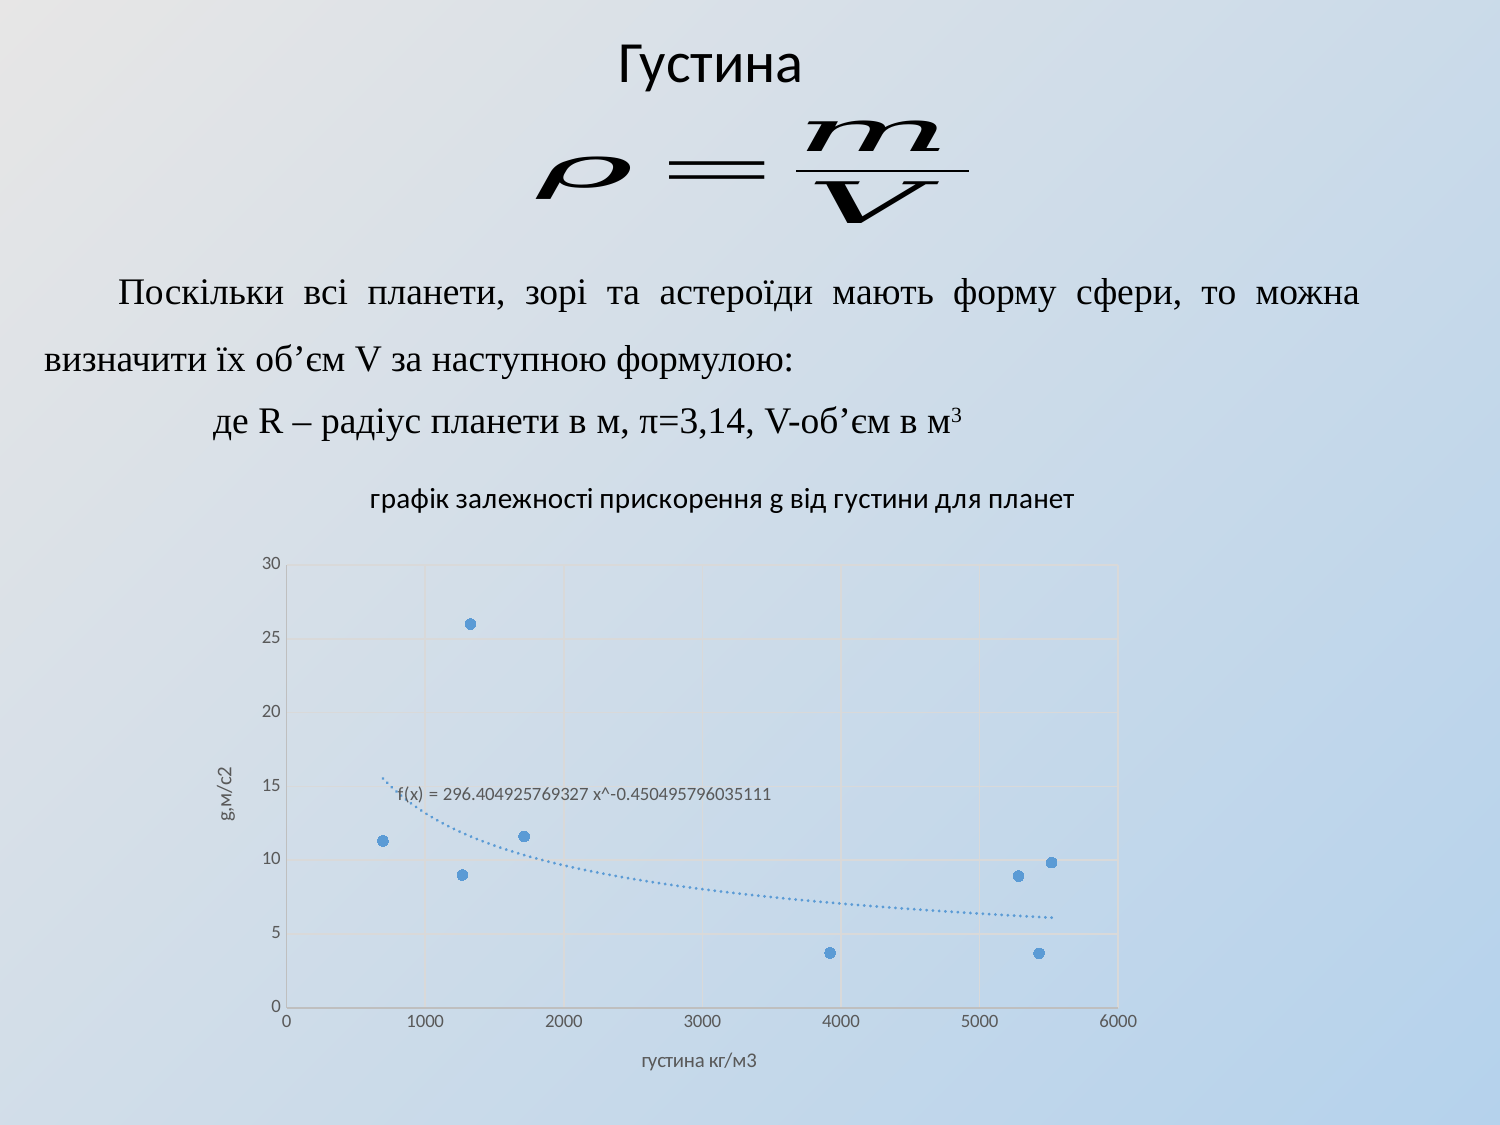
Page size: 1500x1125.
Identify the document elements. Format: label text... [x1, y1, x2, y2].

text_box Густина [603, 16, 1230, 102]
chart [182, 444, 1157, 1104]
